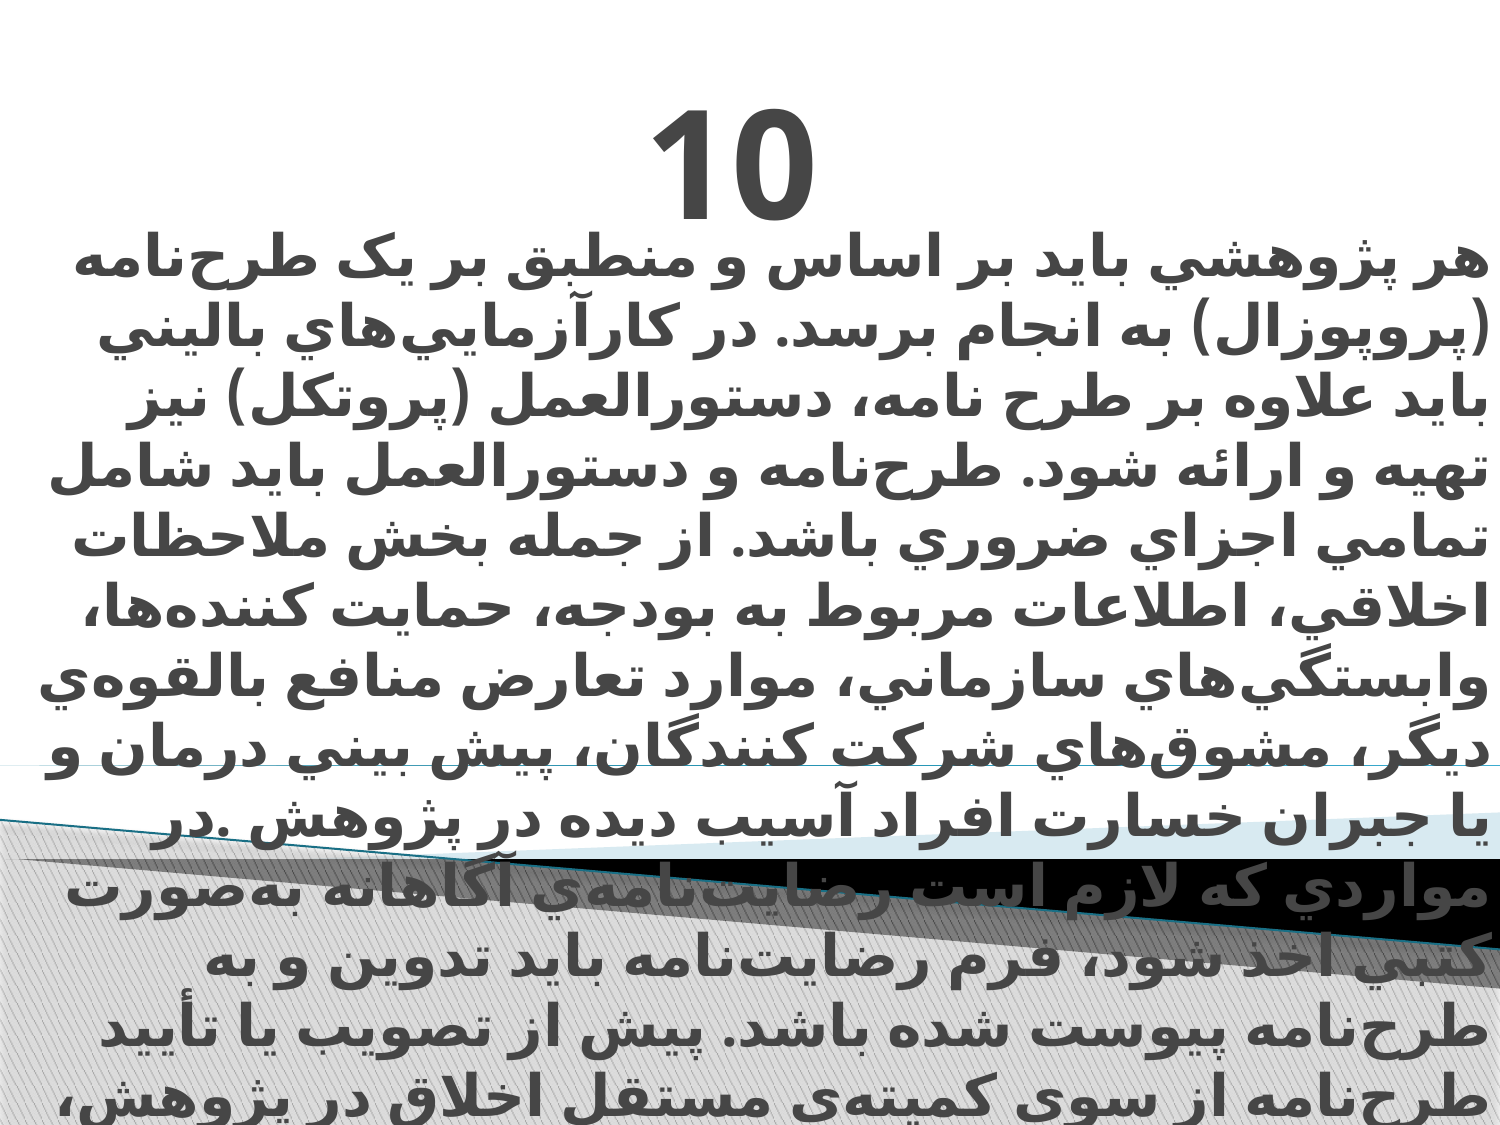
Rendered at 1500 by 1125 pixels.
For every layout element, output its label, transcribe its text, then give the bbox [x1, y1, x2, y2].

subtitle هر پژوهشي بايد بر اساس و منطبق بر يک طرح‌نامه (پروپوزال) به انجام برسد. در کارآزمايي‌هاي باليني بايد علاوه بر طرح نامه، دستورالعمل (پروتکل) نيز تهيه و ارائه شود. طرح‌نامه و دستورالعمل بايد شامل تمامي اجزاي ضروري باشد. از جمله بخش ملاحظات اخلاقي، اطلاعات مربوط به بودجه، حمايت کننده‌ها، وابستگي‌هاي سازماني، موارد تعارض منافع بالقوه‌ي ديگر، مشوق‌هاي شرکت کنندگان، پيش بيني درمان و يا جبران خسارت افراد آسيب ديده در پژوهش .در مواردي که لازم است رضايت‌نامه‌ي آگاهانه به‌صورت کتبي اخذ شود، فرم رضايت‌نامه بايد تدوين و به طرح‌نامه پيوست شده باشد. پيش از تصويب يا تأييد طرح‌نامه از سوي کميته‌ي مستقل اخلاق در پژوهش، نبايد اجراي پژوهش شروع شود. [0, 210, 1500, 1008]
title 10 [70, 58, 1393, 210]
